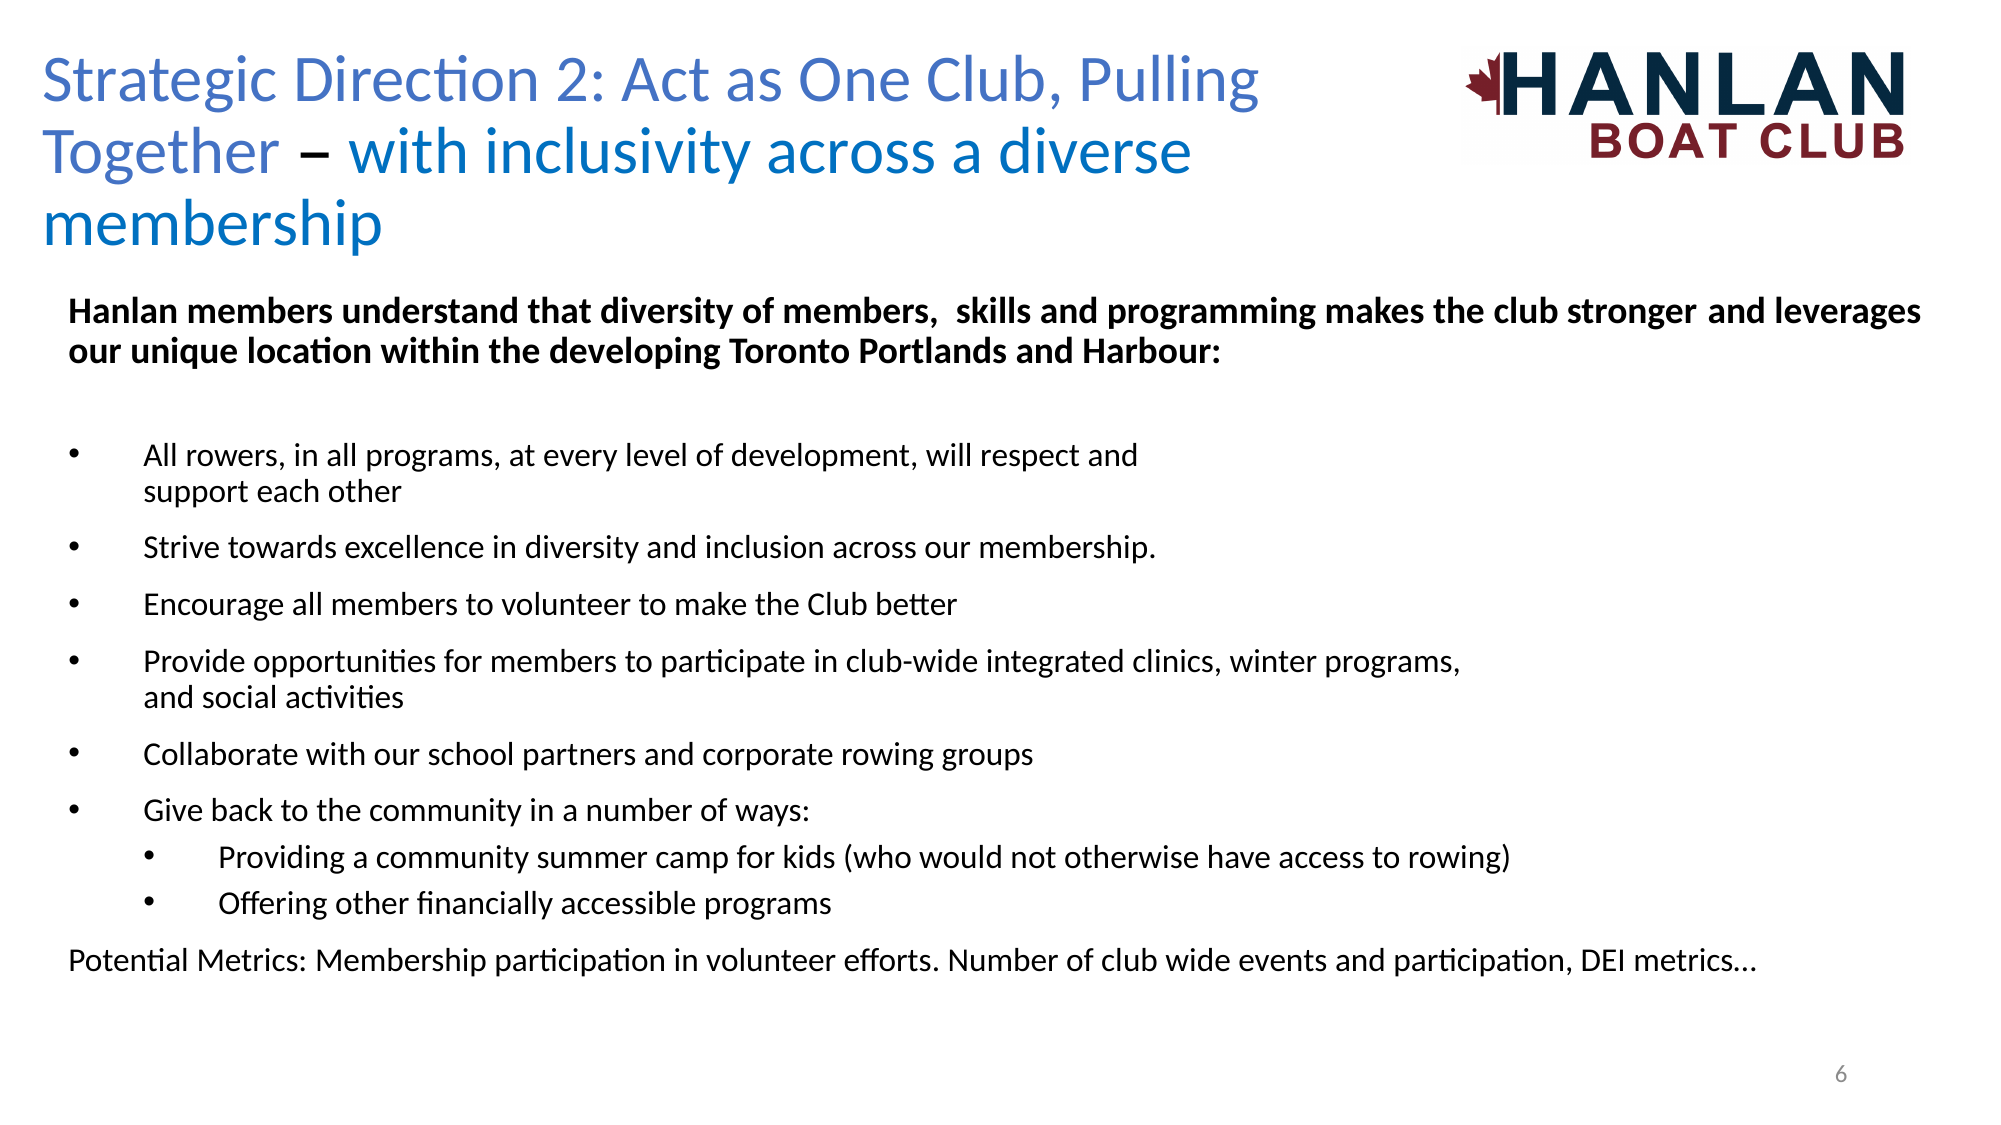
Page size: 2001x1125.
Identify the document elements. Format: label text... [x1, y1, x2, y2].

title Strategic Direction 2: Act as One Club, Pulling Together – with inclusivity across a diverse membership [27, 32, 1481, 273]
list Hanlan members understand that diversity of members, skills and programming makes the club stronger and leverages our unique location within the developing Toronto Portlands and Harbour: All rowers, in all programs, at every level of development, will respect and support each other Strive towards excellence in diversity and inclusion across our membership. Encourage all members to volunteer to make the Club better Provide opportunities for members to participate in club-wide integrated clinics, winter programs, and social activities Collaborate with our school partners and corporate rowing groups Give back to the community in a number of ways: Providing a community summer camp for kids (who would not otherwise have access to rowing) Offering other financially accessible programs Potential Metrics: Membership participation in volunteer efforts. Number of club wide events and participation, DEI metrics… [53, 272, 1947, 995]
picture [1460, 46, 1911, 165]
slide_number 5 [1412, 1042, 1863, 1103]
